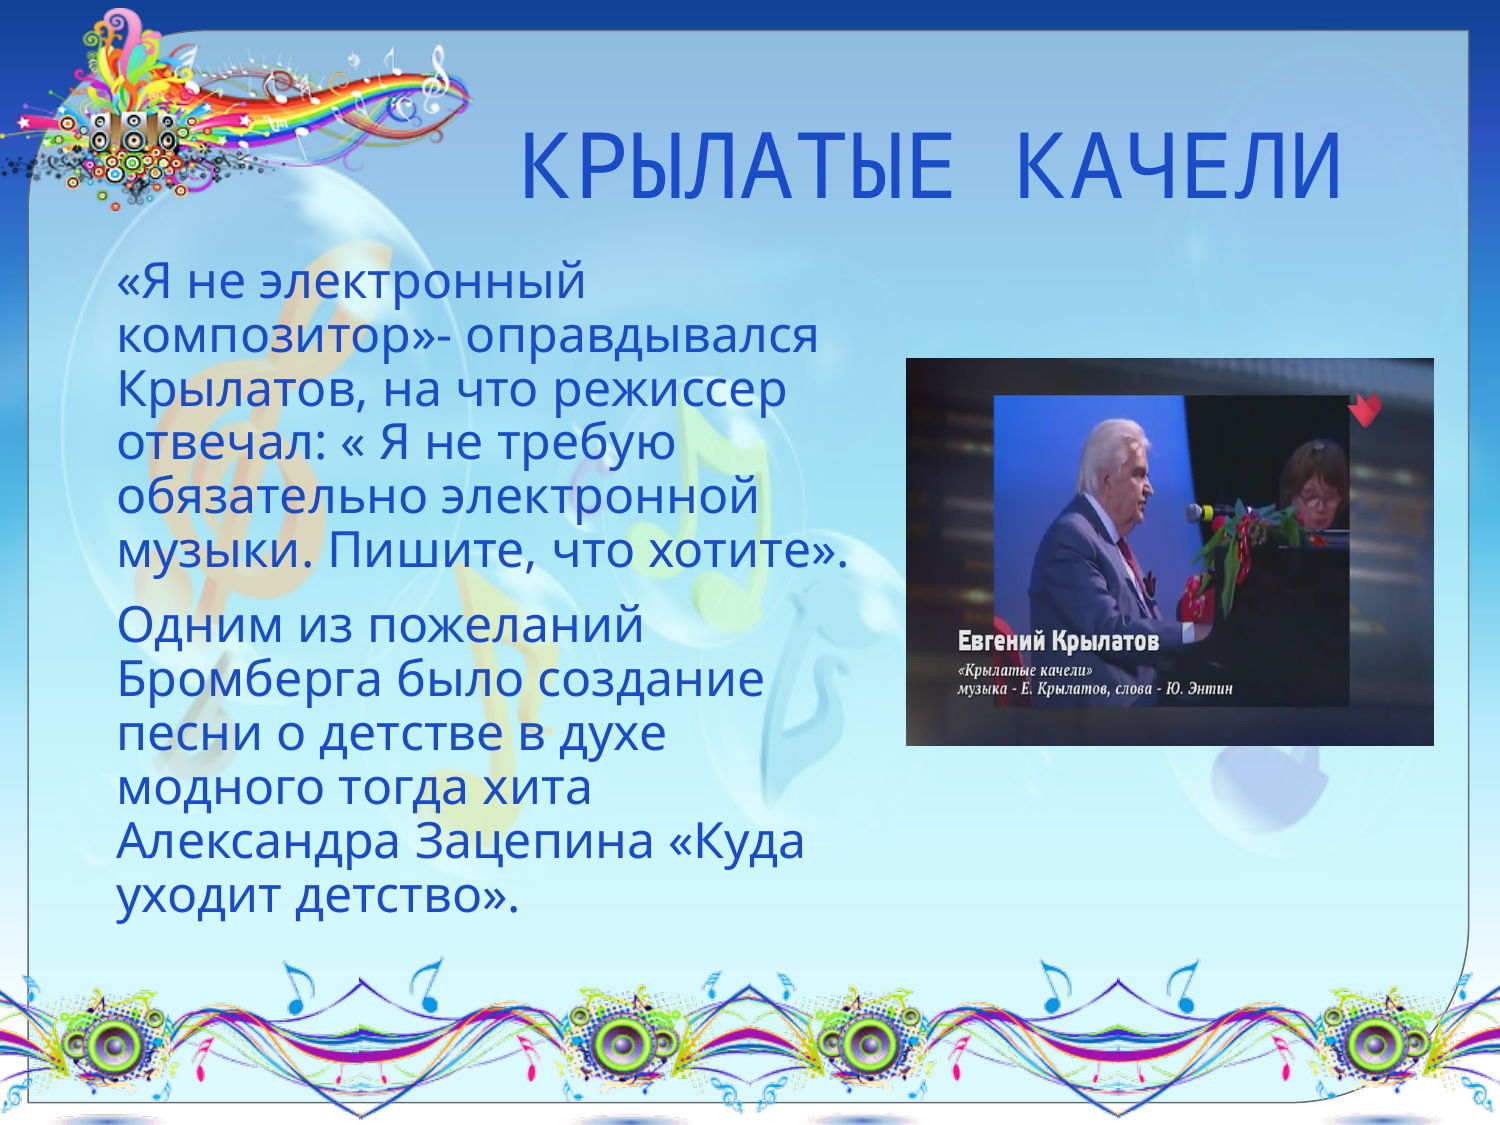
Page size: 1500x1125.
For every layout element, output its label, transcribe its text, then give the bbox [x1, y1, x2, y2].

list «Я не электронный композитор»- оправдывался Крылатов, на что режиссер отвечал: « Я не требую обязательно электронной музыки. Пишите, что хотите». Одним из пожеланий Бромберга было создание песни о детстве в духе модного тогда хита Александра Зацепина «Куда уходит детство». [101, 247, 882, 962]
picture [0, 0, 1500, 1125]
title КРЫЛАТЫЕ КАЧЕЛИ [466, 59, 1397, 278]
